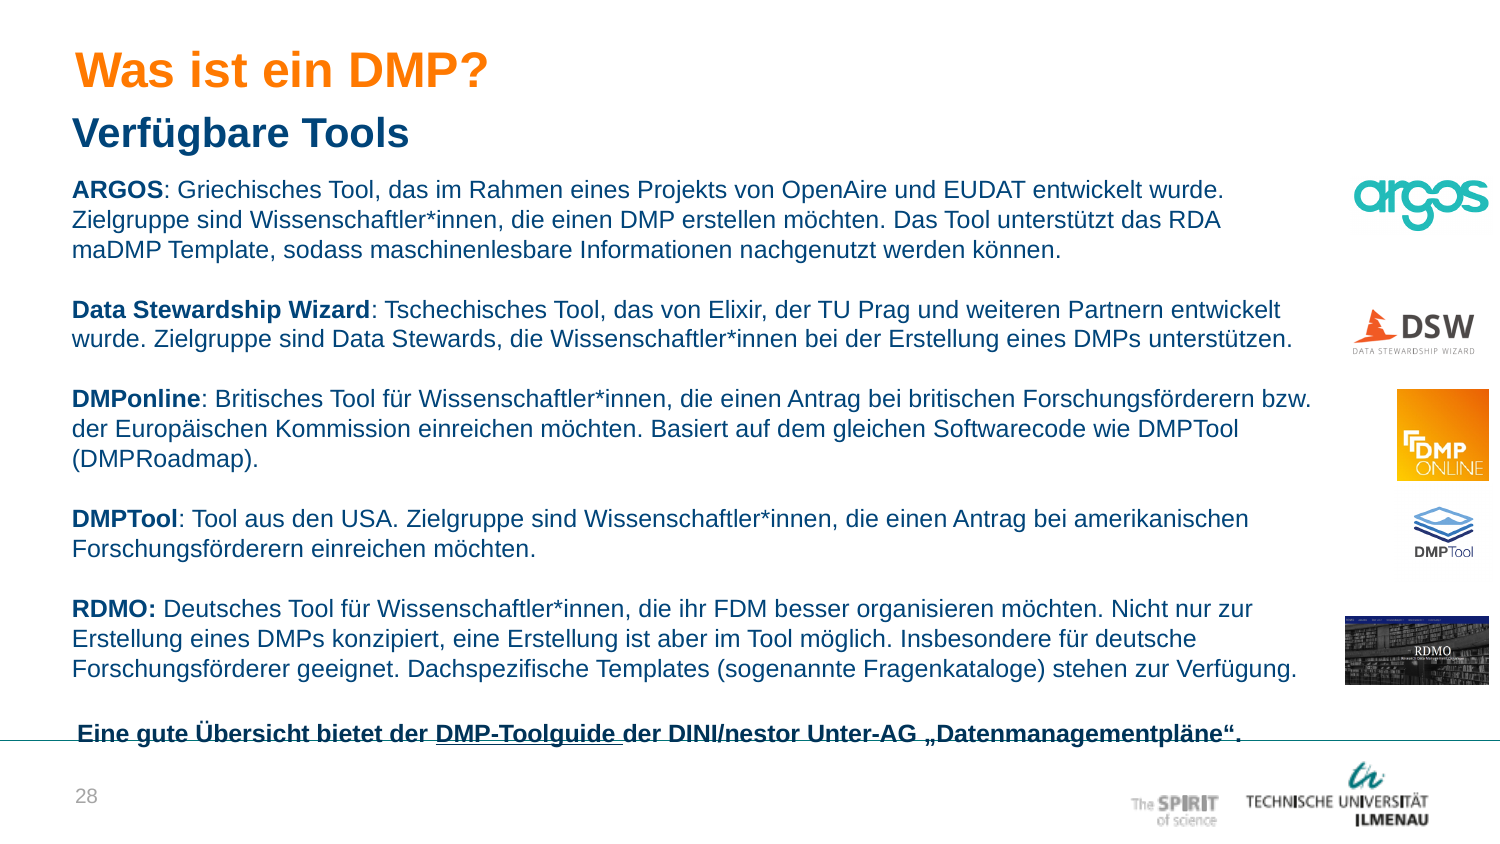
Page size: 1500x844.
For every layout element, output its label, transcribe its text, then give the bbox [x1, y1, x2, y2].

picture [1345, 616, 1489, 685]
text_box Eine gute Übersicht bietet der DMP-Toolguide der DINI/nestor Unter-AG „Datenmanagementpläne“. [75, 699, 1436, 748]
picture [1334, 290, 1493, 373]
slide_number 28 [75, 776, 179, 814]
picture [1397, 389, 1489, 481]
text_box Verfügbare Tools [57, 97, 1070, 165]
title Was ist ein DMP? [75, 36, 1088, 117]
picture [1393, 483, 1493, 582]
picture [1350, 176, 1493, 235]
text_box ARGOS: Griechisches Tool, das im Rahmen eines Projekts von OpenAire und EUDAT entwickelt wurde. Zielgruppe sind Wissenschaftler*innen, die einen DMP erstellen möchten. Das Tool unterstützt das RDA maDMP Template, sodass maschinenlesbare Informationen nachgenutzt werden können. Data Stewardship Wizard: Tschechisches Tool, das von Elixir, der TU Prag und weiteren Partnern entwickelt wurde. Zielgruppe sind Data Stewards, die Wissenschaftler*innen bei der Erstellung eines DMPs unterstützen. DMPonline: Britisches Tool für Wissenschaftler*innen, die einen Antrag bei britischen Forschungsförderern bzw. der Europäischen Kommission einreichen möchten. Basiert auf dem gleichen Softwarecode wie DMPTool (DMPRoadmap). DMPTool: Tool aus den USA. Zielgruppe sind Wissenschaftler*innen, die einen Antrag bei amerikanischen Forschungsförderern einreichen möchten. RDMO: Deutsches Tool für Wissenschaftler*innen, die ihr FDM besser organisieren möchten. Nicht nur zur Erstellung eines DMPs konzipiert, eine Erstellung ist aber im Tool möglich. Insbesondere für deutsche Forschungsförderer geeignet. Dachspezifische Templates (sogenannte Fragenkataloge) stehen zur Verfügung. [57, 165, 1330, 690]
